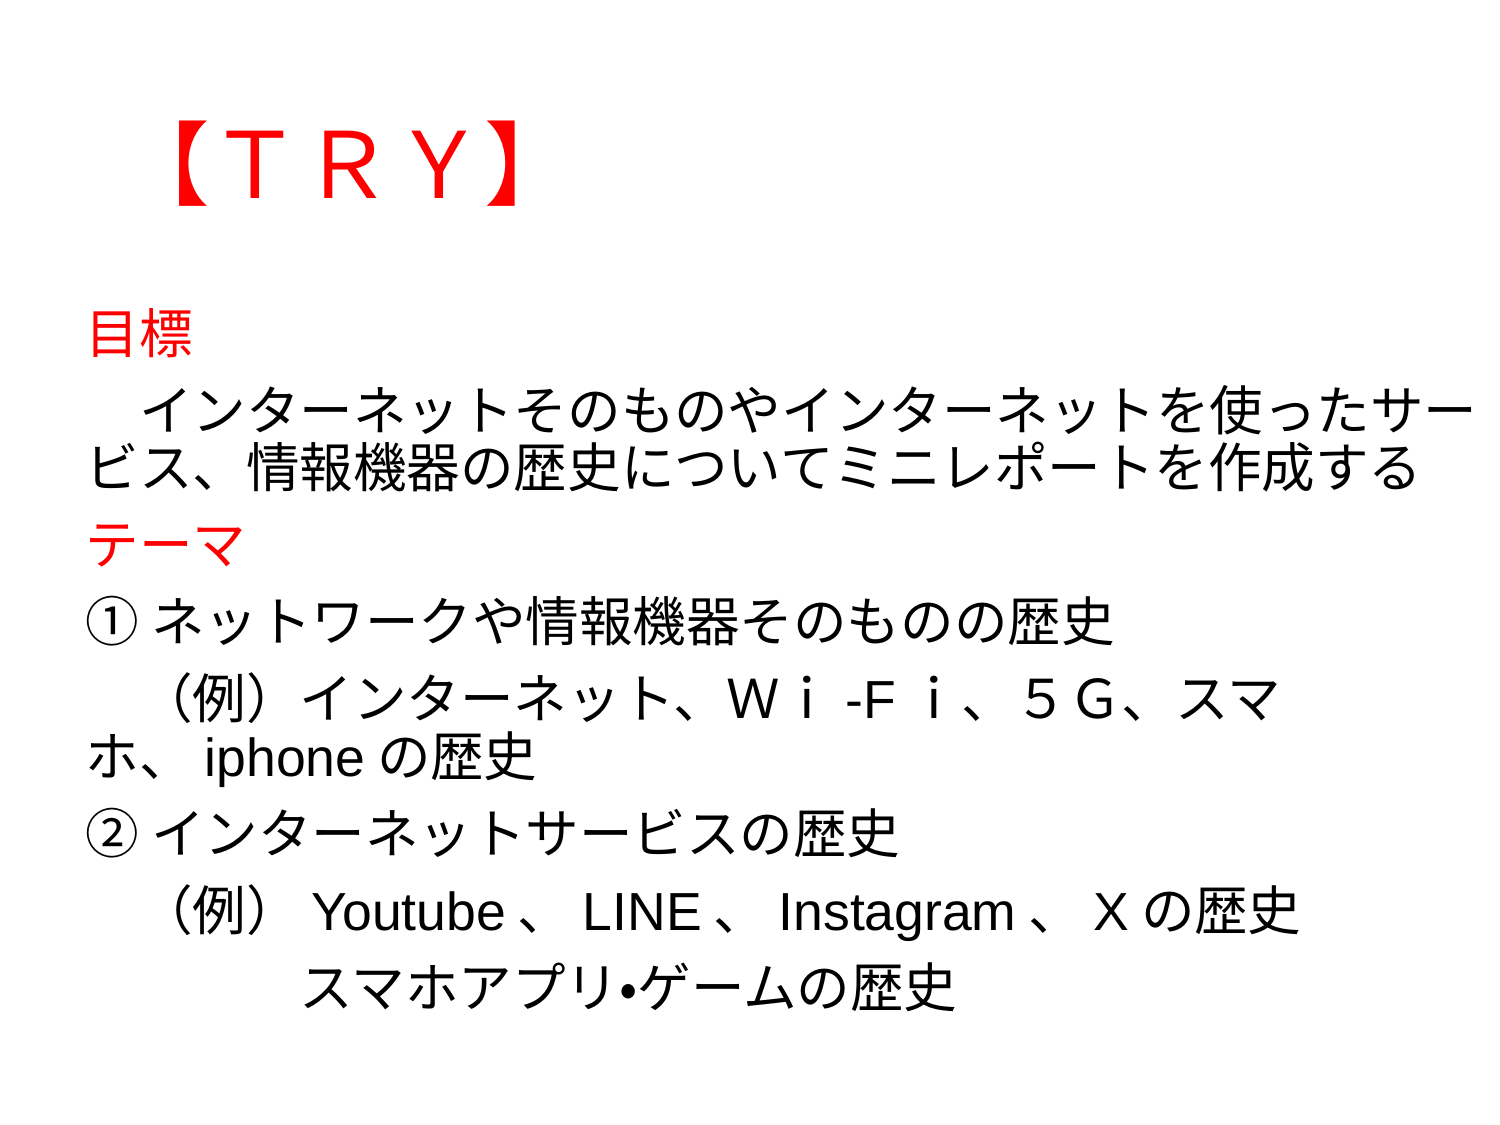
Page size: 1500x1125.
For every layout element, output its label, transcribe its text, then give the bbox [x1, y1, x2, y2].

title 【ＴＲＹ】 [103, 59, 1397, 278]
list 目標 インターネットそのものやインターネットを使ったサービス、情報機器の歴史についてミニレポートを作成する テーマ ①ネットワークや情報機器そのものの歴史 （例）インターネット、Ｗｉ-Fｉ、５Ｇ、スマホ、iphoneの歴史 ②インターネットサービスの歴史 （例）Youtube、LINE、Instagram、Xの歴史 スマホアプリ・ゲームの歴史 [70, 299, 1500, 1083]
